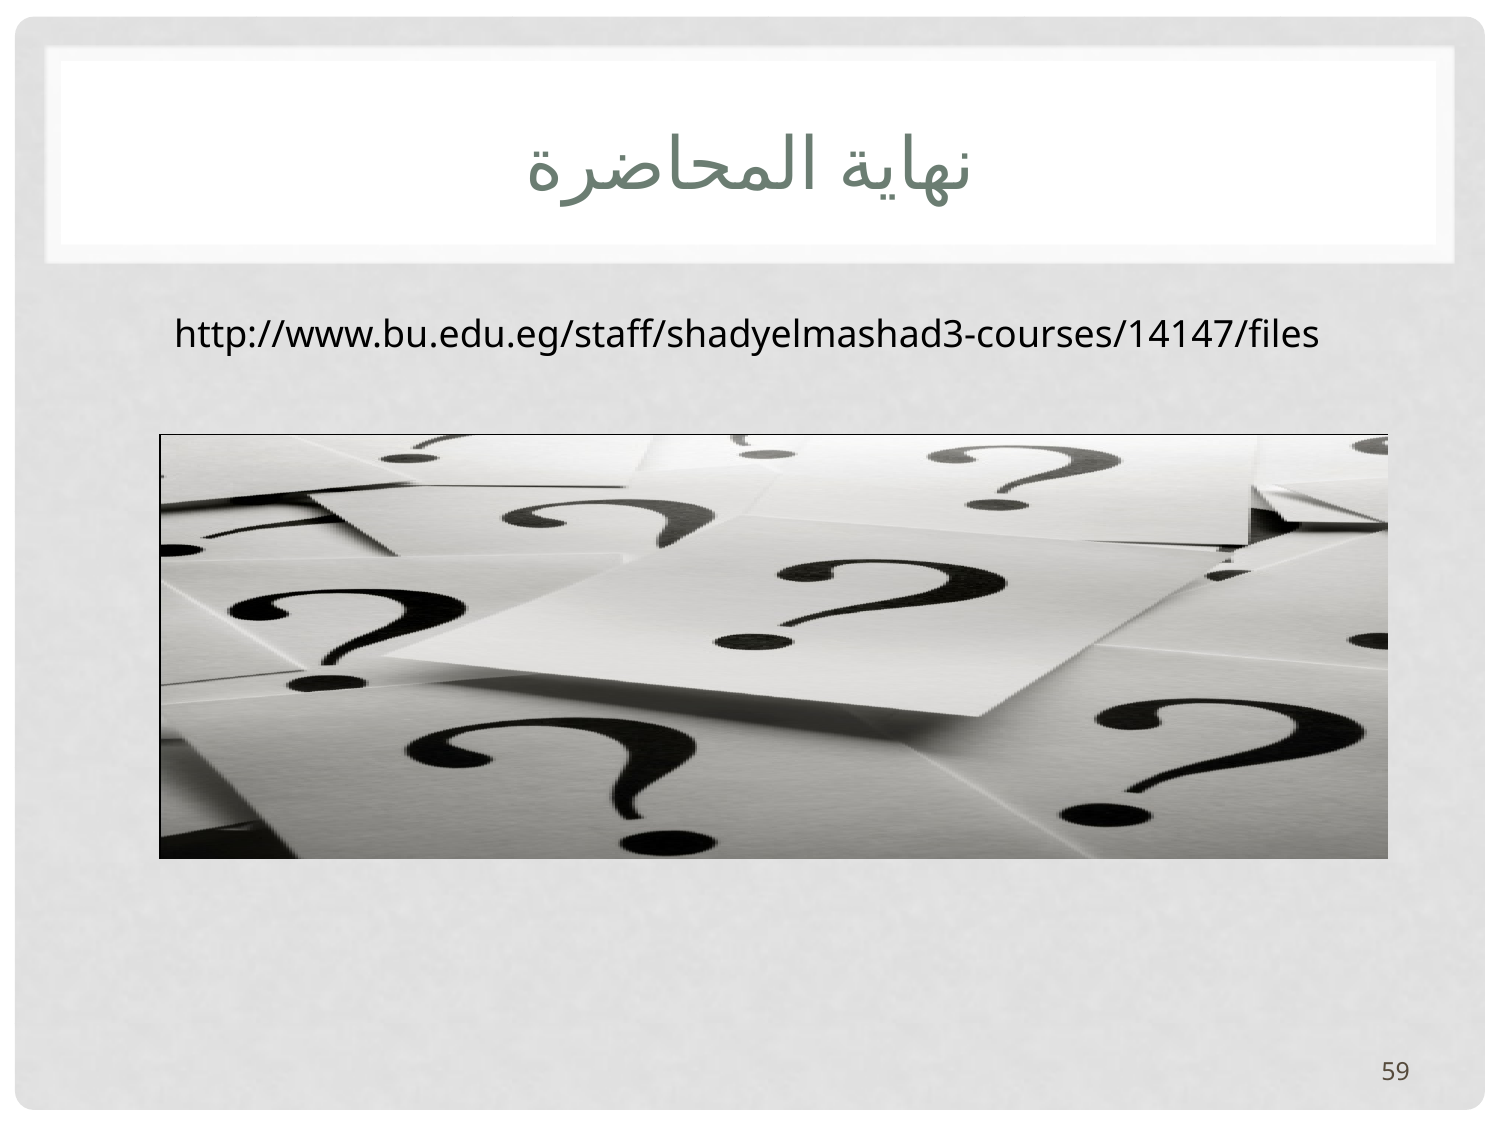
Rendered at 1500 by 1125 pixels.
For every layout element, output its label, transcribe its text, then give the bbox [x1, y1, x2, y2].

text_box http://www.bu.edu.eg/staff/shadyelmashad3-courses/14147/files [159, 302, 1388, 363]
title نهاية المحاضرة [75, 66, 1425, 254]
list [159, 433, 1389, 859]
slide_number 59 [1074, 1042, 1425, 1103]
